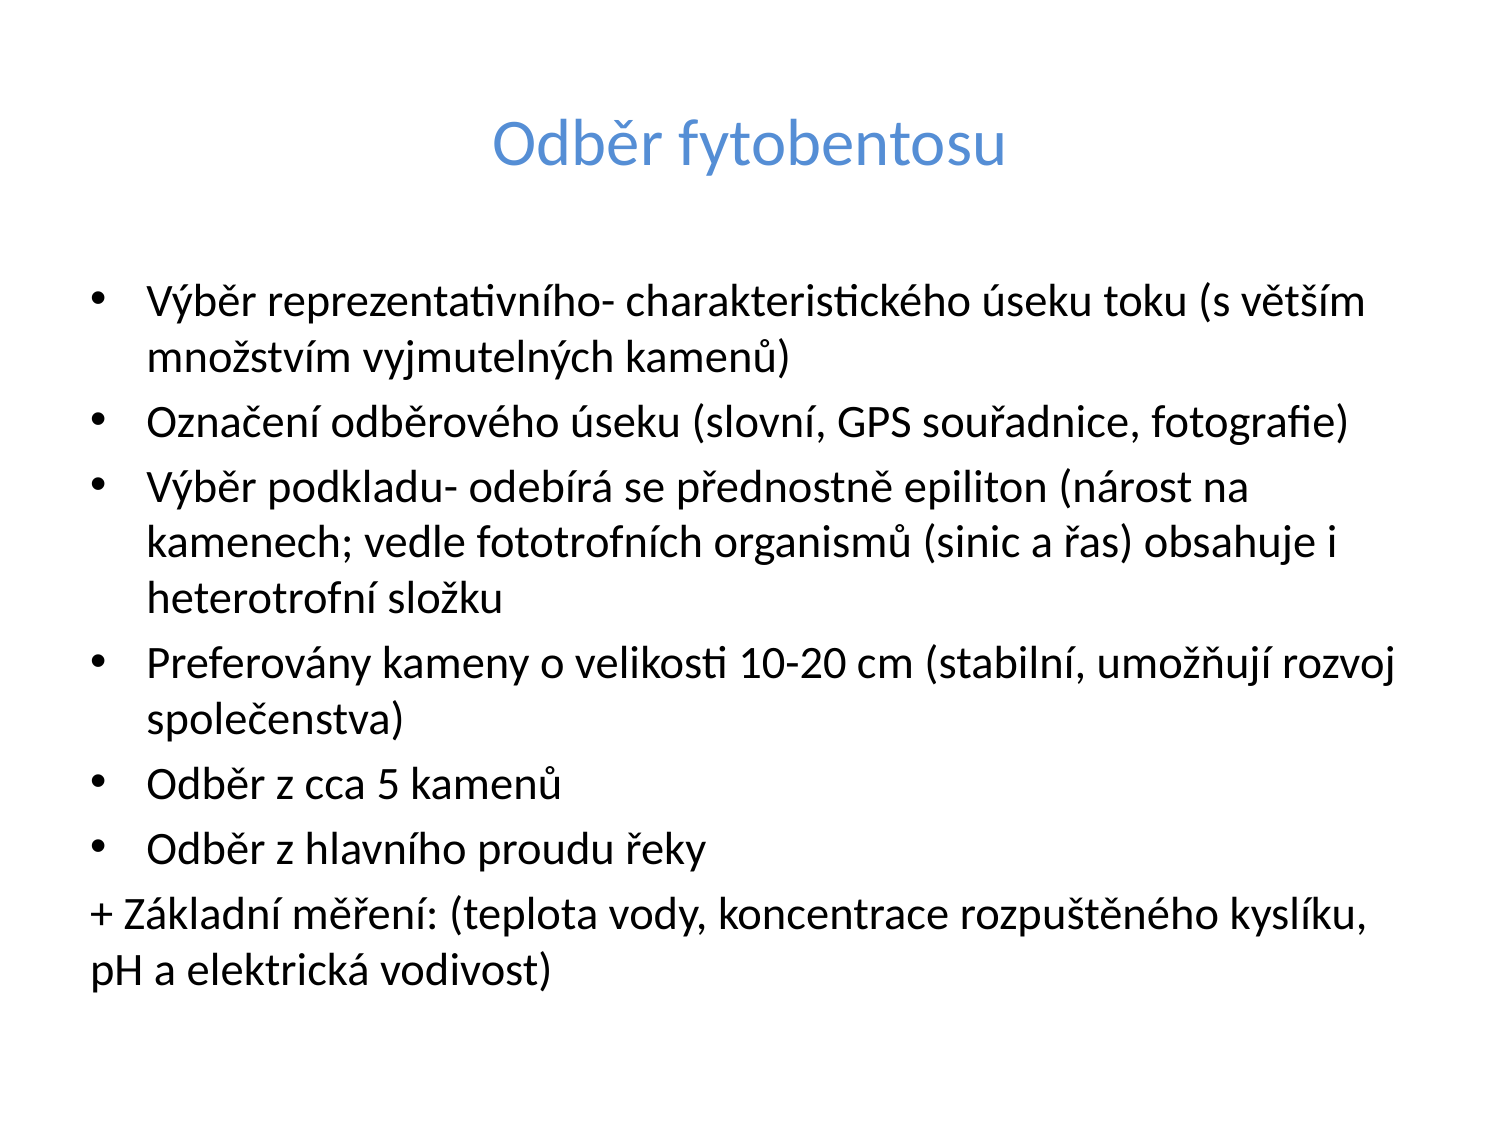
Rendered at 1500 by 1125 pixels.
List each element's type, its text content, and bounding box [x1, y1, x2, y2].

title Odběr fytobentosu [75, 45, 1425, 233]
list Výběr reprezentativního- charakteristického úseku toku (s větším množstvím vyjmutelných kamenů) Označení odběrového úseku (slovní, GPS souřadnice, fotografie) Výběr podkladu- odebírá se přednostně epiliton (nárost na kamenech; vedle fototrofních organismů (sinic a řas) obsahuje i heterotrofní složku Preferovány kameny o velikosti 10-20 cm (stabilní, umožňují rozvoj společenstva) Odběr z cca 5 kamenů Odběr z hlavního proudu řeky + Základní měření: (teplota vody, koncentrace rozpuštěného kyslíku, pH a elektrická vodivost) [75, 262, 1425, 1005]
